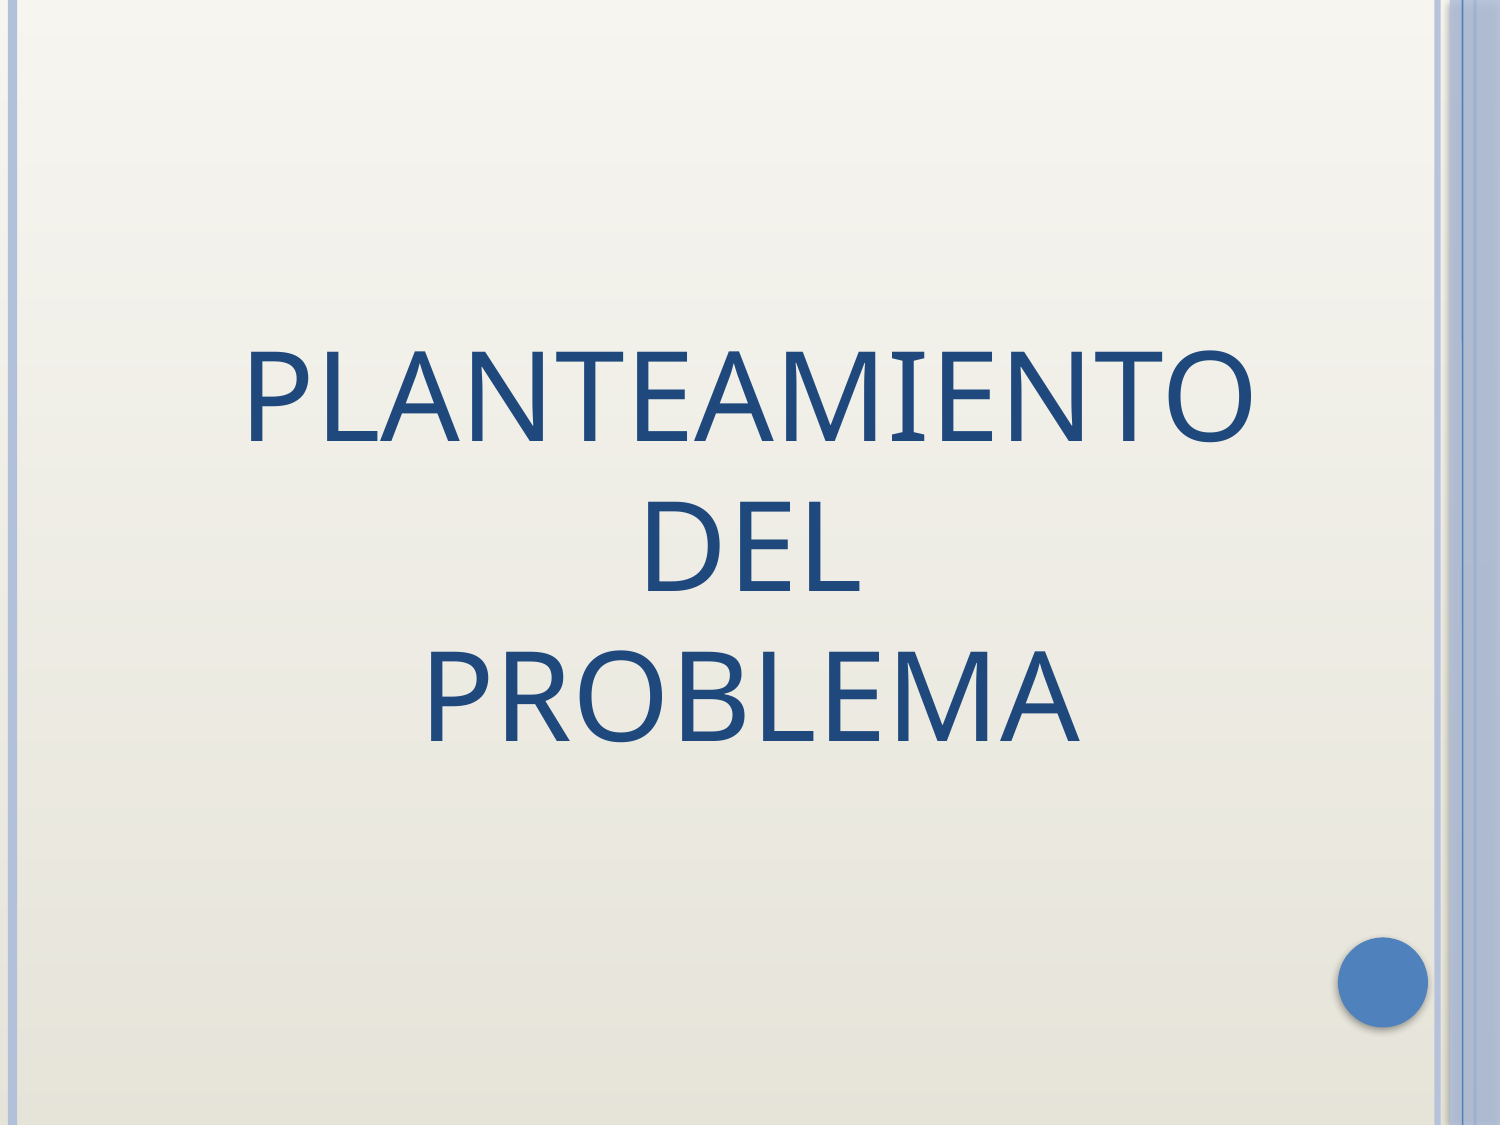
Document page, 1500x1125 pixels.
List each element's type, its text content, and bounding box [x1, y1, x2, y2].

title PLANTEAMIENTO DEL PROBLEMA [0, 586, 1500, 774]
